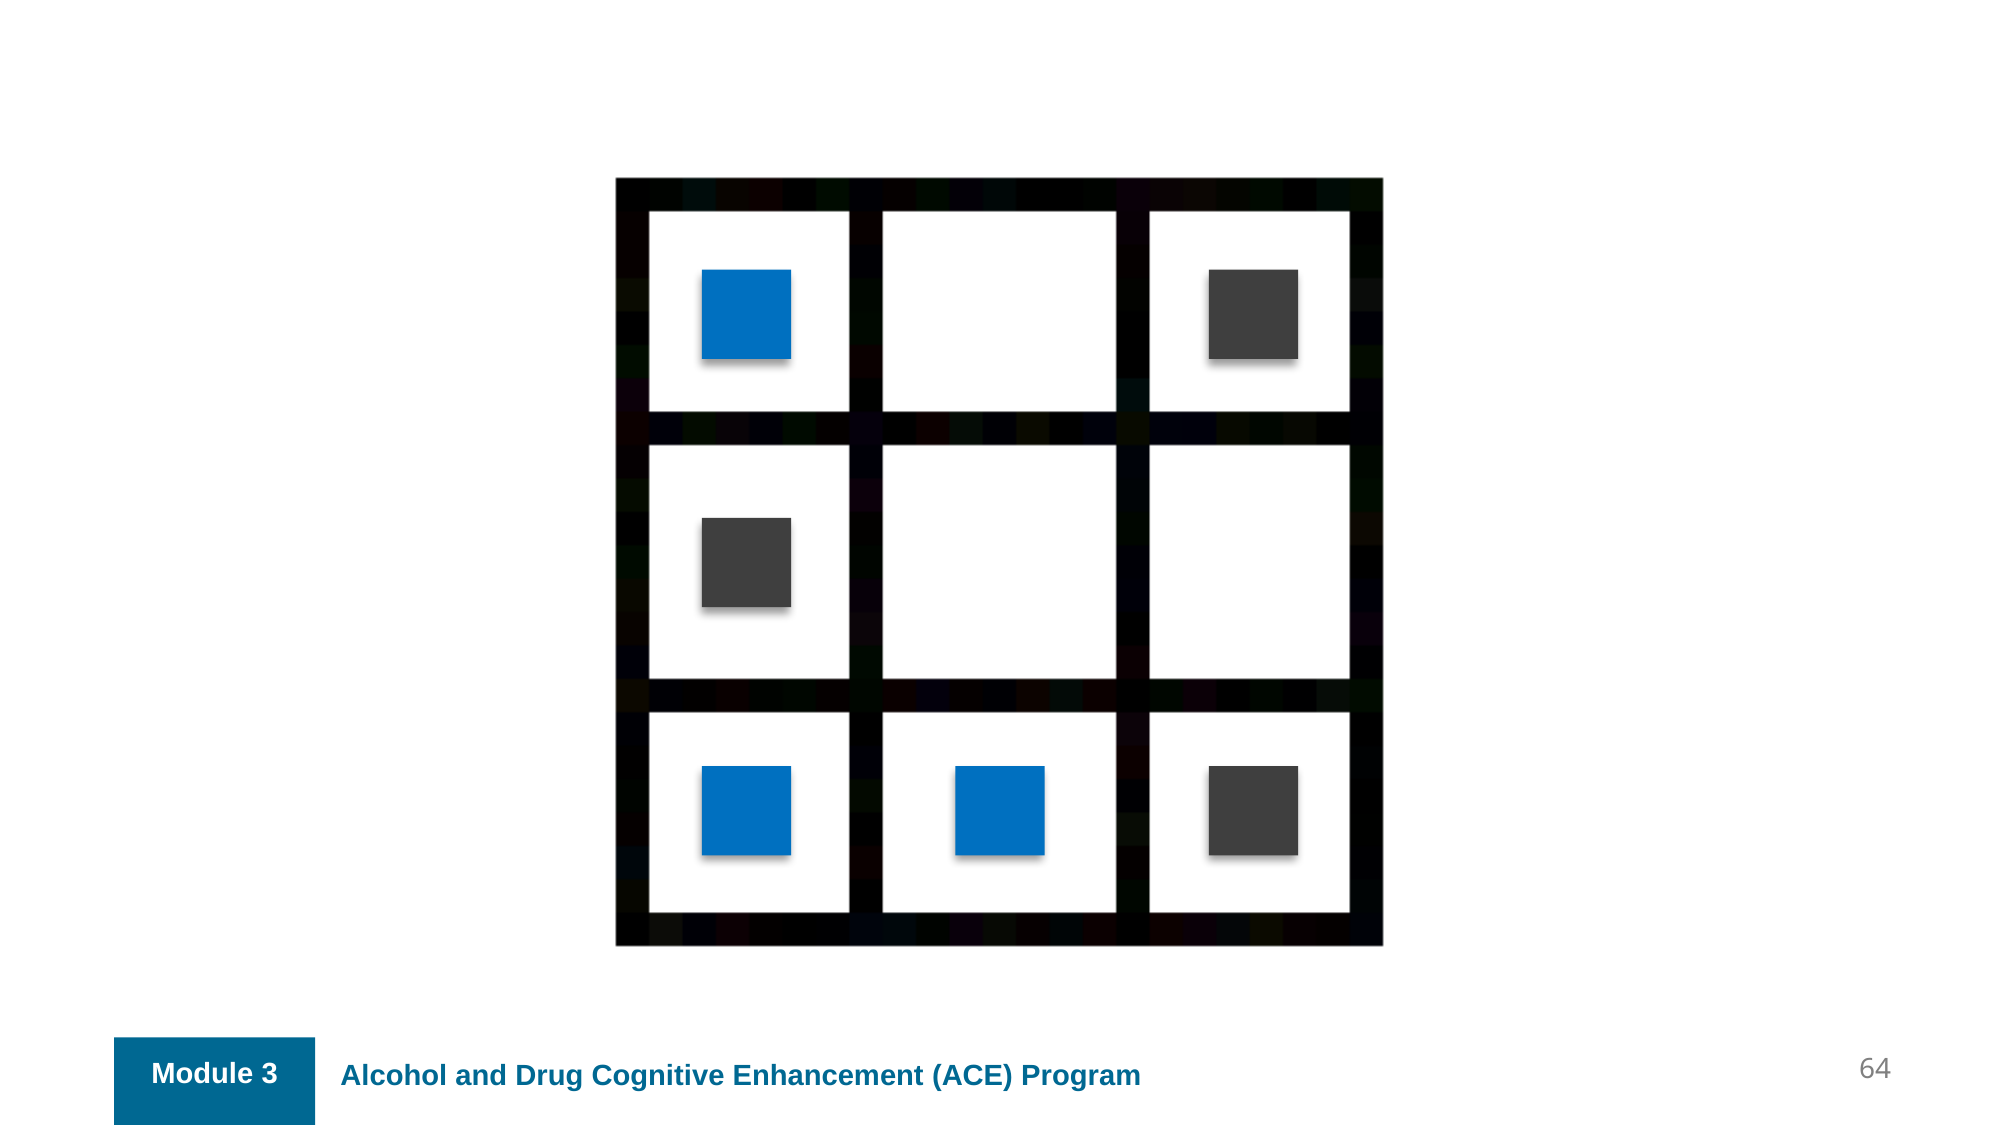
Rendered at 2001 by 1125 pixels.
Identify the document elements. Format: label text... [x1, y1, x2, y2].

slide_number 64 [1590, 1051, 1891, 1081]
picture [583, 145, 1417, 980]
